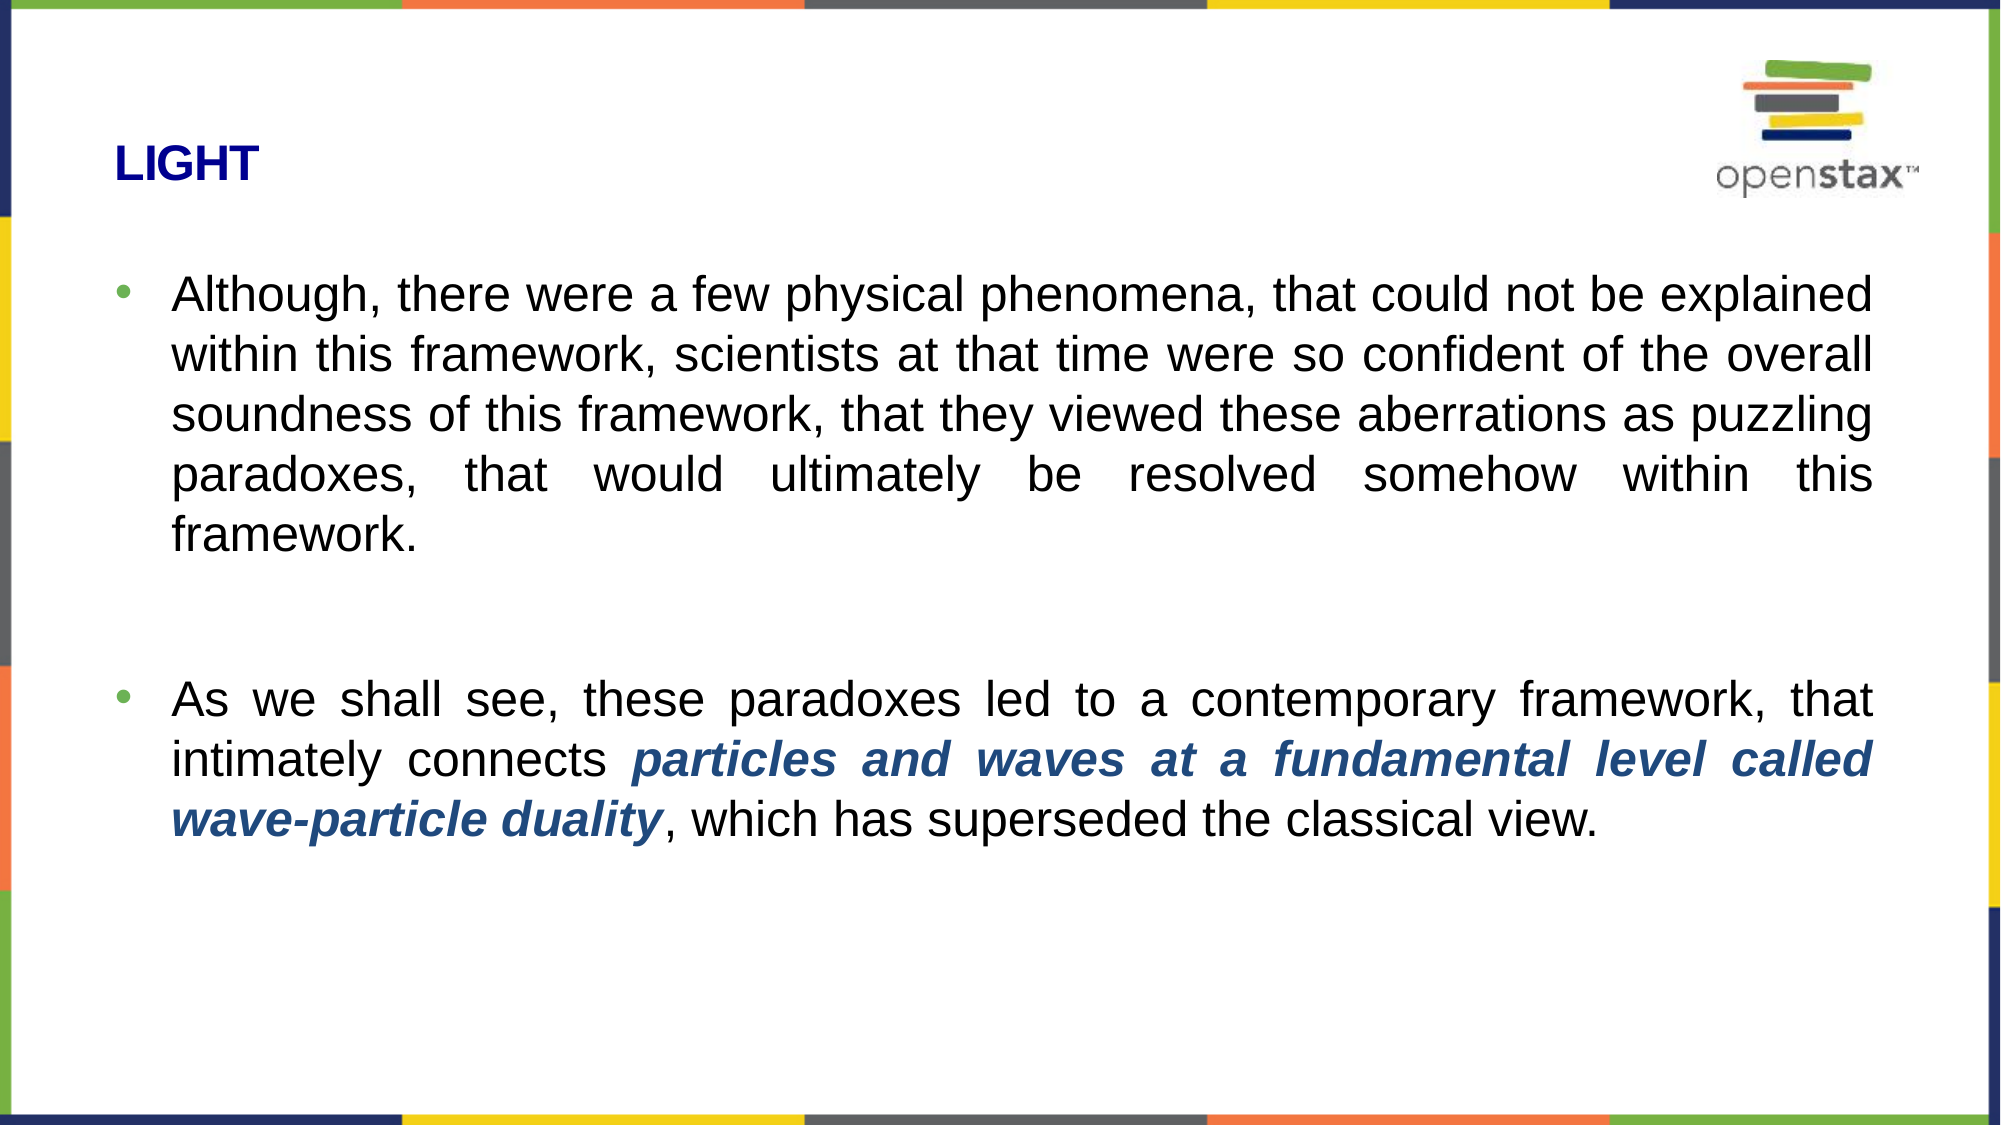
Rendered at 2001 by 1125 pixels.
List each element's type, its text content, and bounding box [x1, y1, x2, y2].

picture [0, 0, 2001, 1125]
title light [99, 93, 338, 198]
list Although, there were a few physical phenomena, that could not be explained within this framework, scientists at that time were so confident of the overall soundness of this framework, that they viewed these aberrations as puzzling paradoxes, that would ultimately be resolved somehow within this framework. As we shall see, these paradoxes led to a contemporary framework, that intimately connects particles and waves at a fundamental level called wave-particle duality, which has superseded the classical view. [99, 253, 1890, 972]
